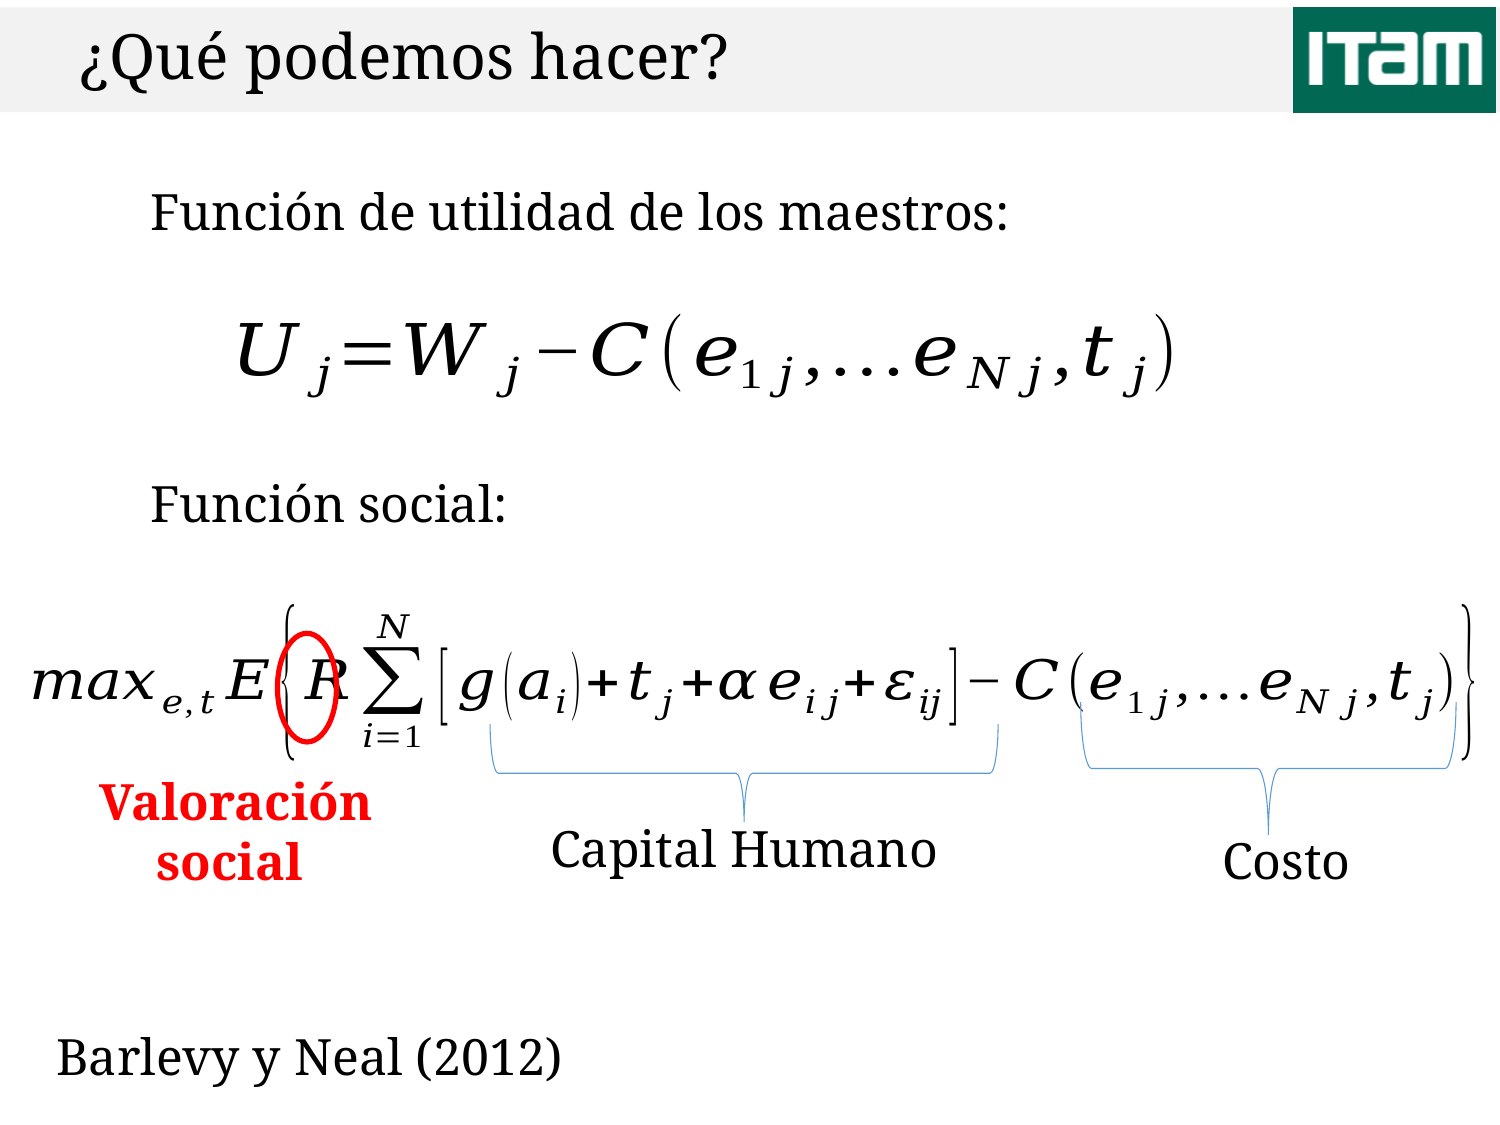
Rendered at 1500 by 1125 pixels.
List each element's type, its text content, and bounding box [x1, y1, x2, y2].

text_box Valoración social [17, 763, 455, 898]
text_box Capital Humano [525, 809, 963, 885]
text_box [1080, 702, 1457, 822]
text_box [276, 632, 338, 744]
text_box Costo [1151, 822, 1421, 897]
text_box [0, 6, 1500, 113]
text_box ¿Qué podemos hacer? [64, 9, 1187, 100]
picture [1293, 7, 1496, 113]
text_box Barlevy y Neal (2012) [41, 1018, 1459, 1093]
text_box Función social: [135, 465, 1128, 540]
text_box [489, 724, 999, 809]
text_box Función de utilidad de los maestros: [135, 172, 1128, 248]
